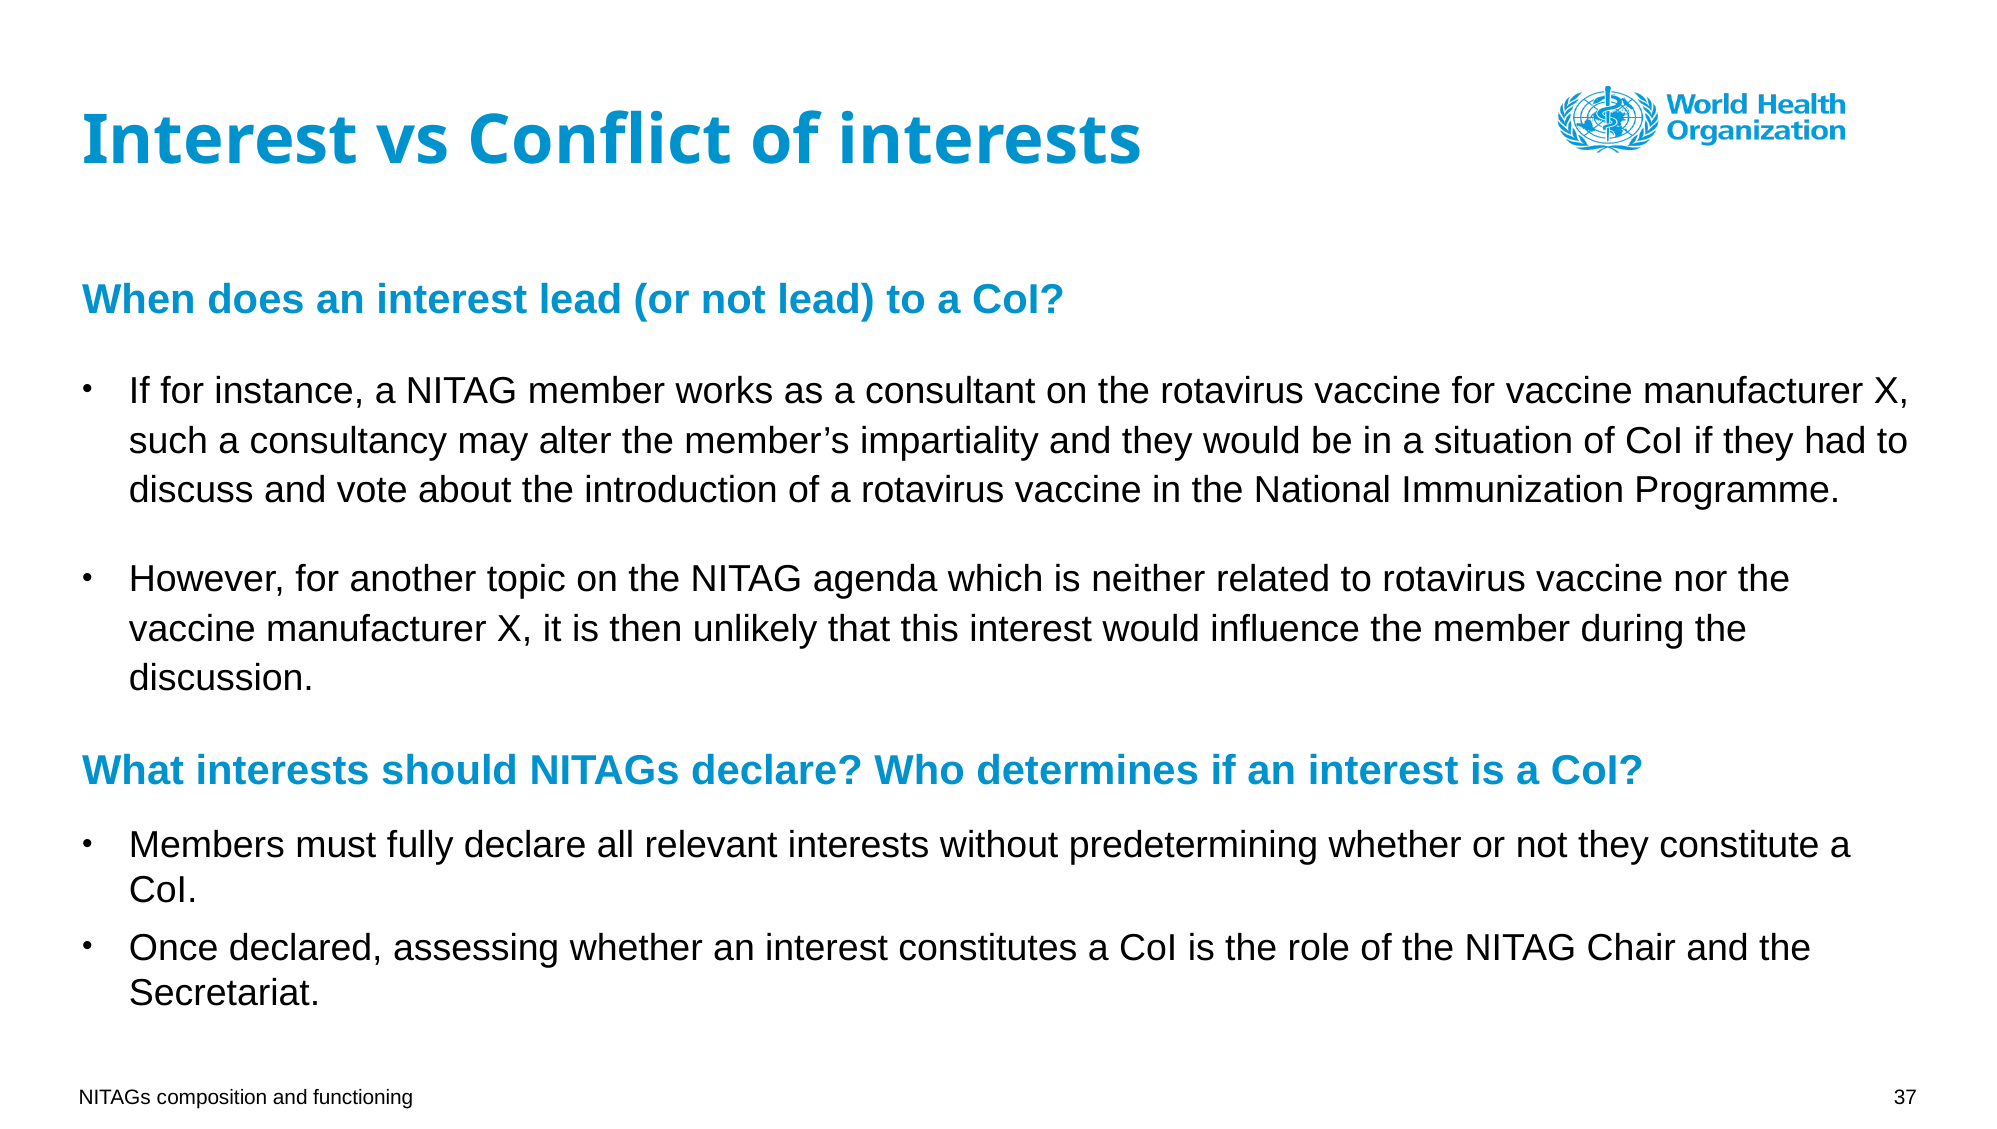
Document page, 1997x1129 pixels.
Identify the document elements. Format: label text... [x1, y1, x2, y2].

title Interest vs Conflict of interests [78, 60, 1415, 179]
footer NITAGs composition and functioning [78, 1083, 450, 1114]
picture [1485, 62, 1917, 177]
list When does an interest lead (or not lead) to a CoI? If for instance, a NITAG member works as a consultant on the rotavirus vaccine for vaccine manufacturer X, such a consultancy may alter the member’s impartiality and they would be in a situation of CoI if they had to discuss and vote about the introduction of a rotavirus vaccine in the National Immunization Programme. However, for another topic on the NITAG agenda which is neither related to rotavirus vaccine nor the vaccine manufacturer X, it is then unlikely that this interest would influence the member during the discussion. What interests should NITAGs declare? Who determines if an interest is a CoI? Members must fully declare all relevant interests without predetermining whether or not they constitute a CoI. Once declared, assessing whether an interest constitutes a CoI is the role of the NITAG Chair and the Secretariat. [78, 266, 1917, 1031]
slide_number 37 [1869, 1083, 1917, 1114]
